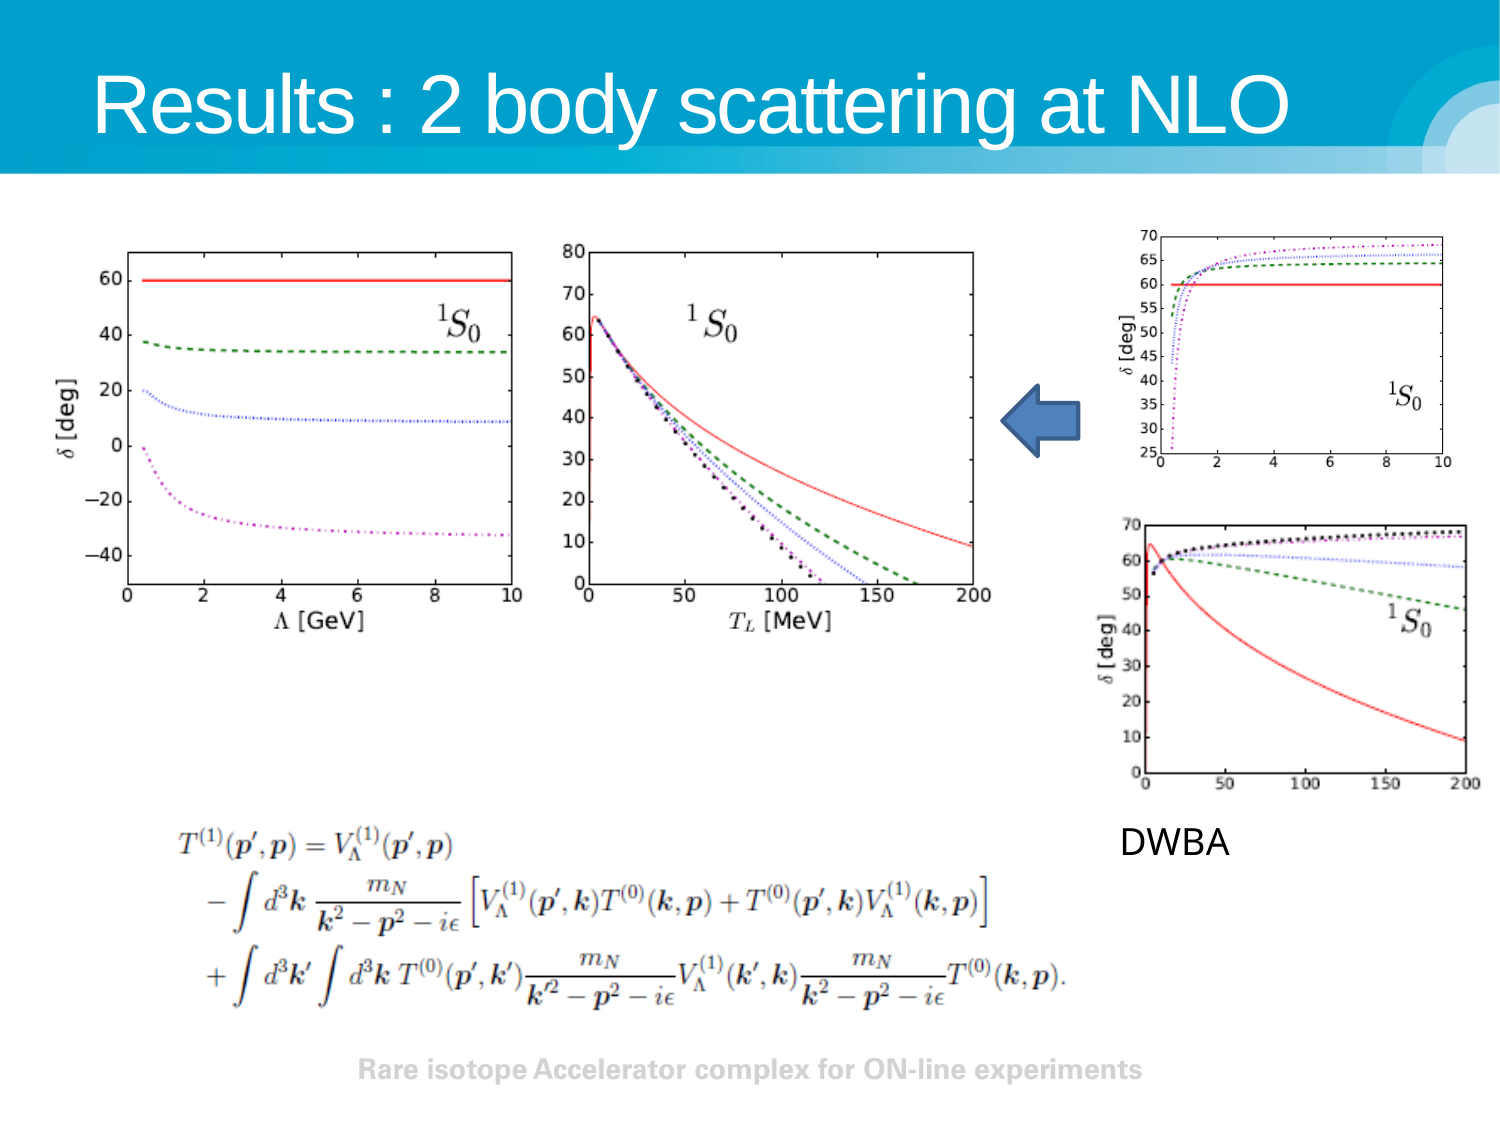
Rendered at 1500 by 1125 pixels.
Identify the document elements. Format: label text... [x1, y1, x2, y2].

text_box [1007, 383, 1081, 459]
text_box Results : 2 body scattering at NLO [76, 19, 1427, 182]
picture [0, 80, 1500, 1125]
text_box DWBA [1104, 810, 1245, 871]
